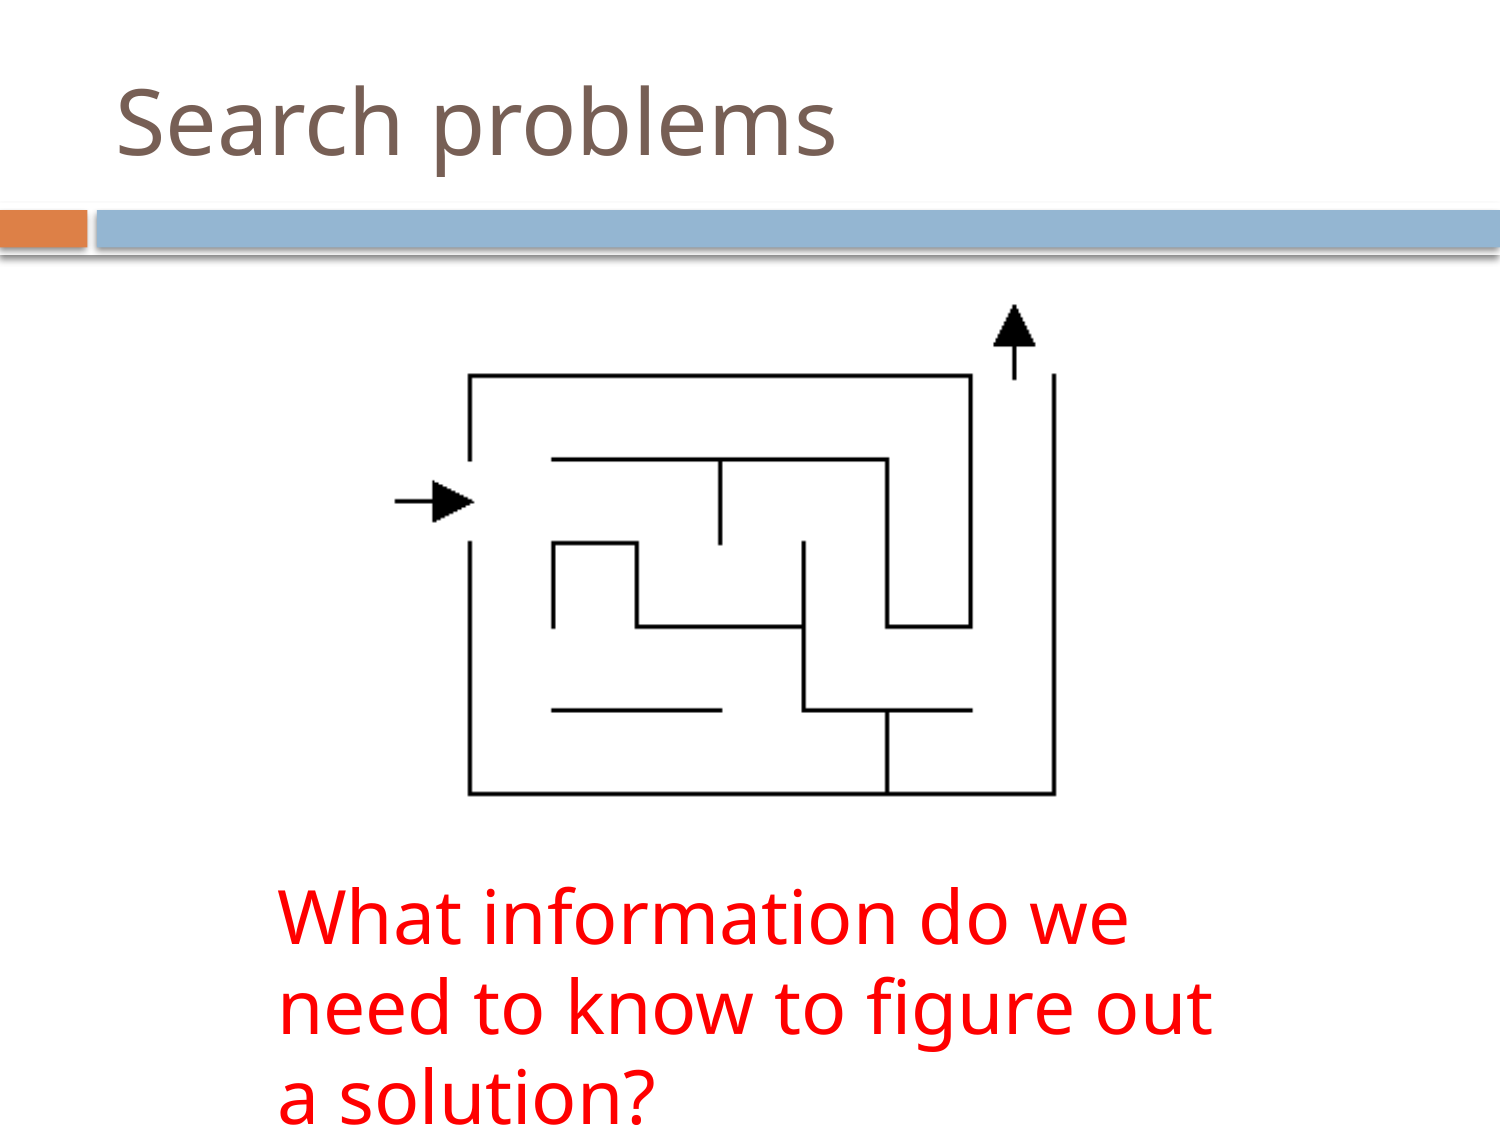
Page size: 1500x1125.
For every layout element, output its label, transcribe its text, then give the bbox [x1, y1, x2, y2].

title Search problems [100, 37, 1438, 200]
picture [387, 299, 1065, 805]
text_box What information do we need to know to figure out a solution? [262, 862, 1288, 1125]
